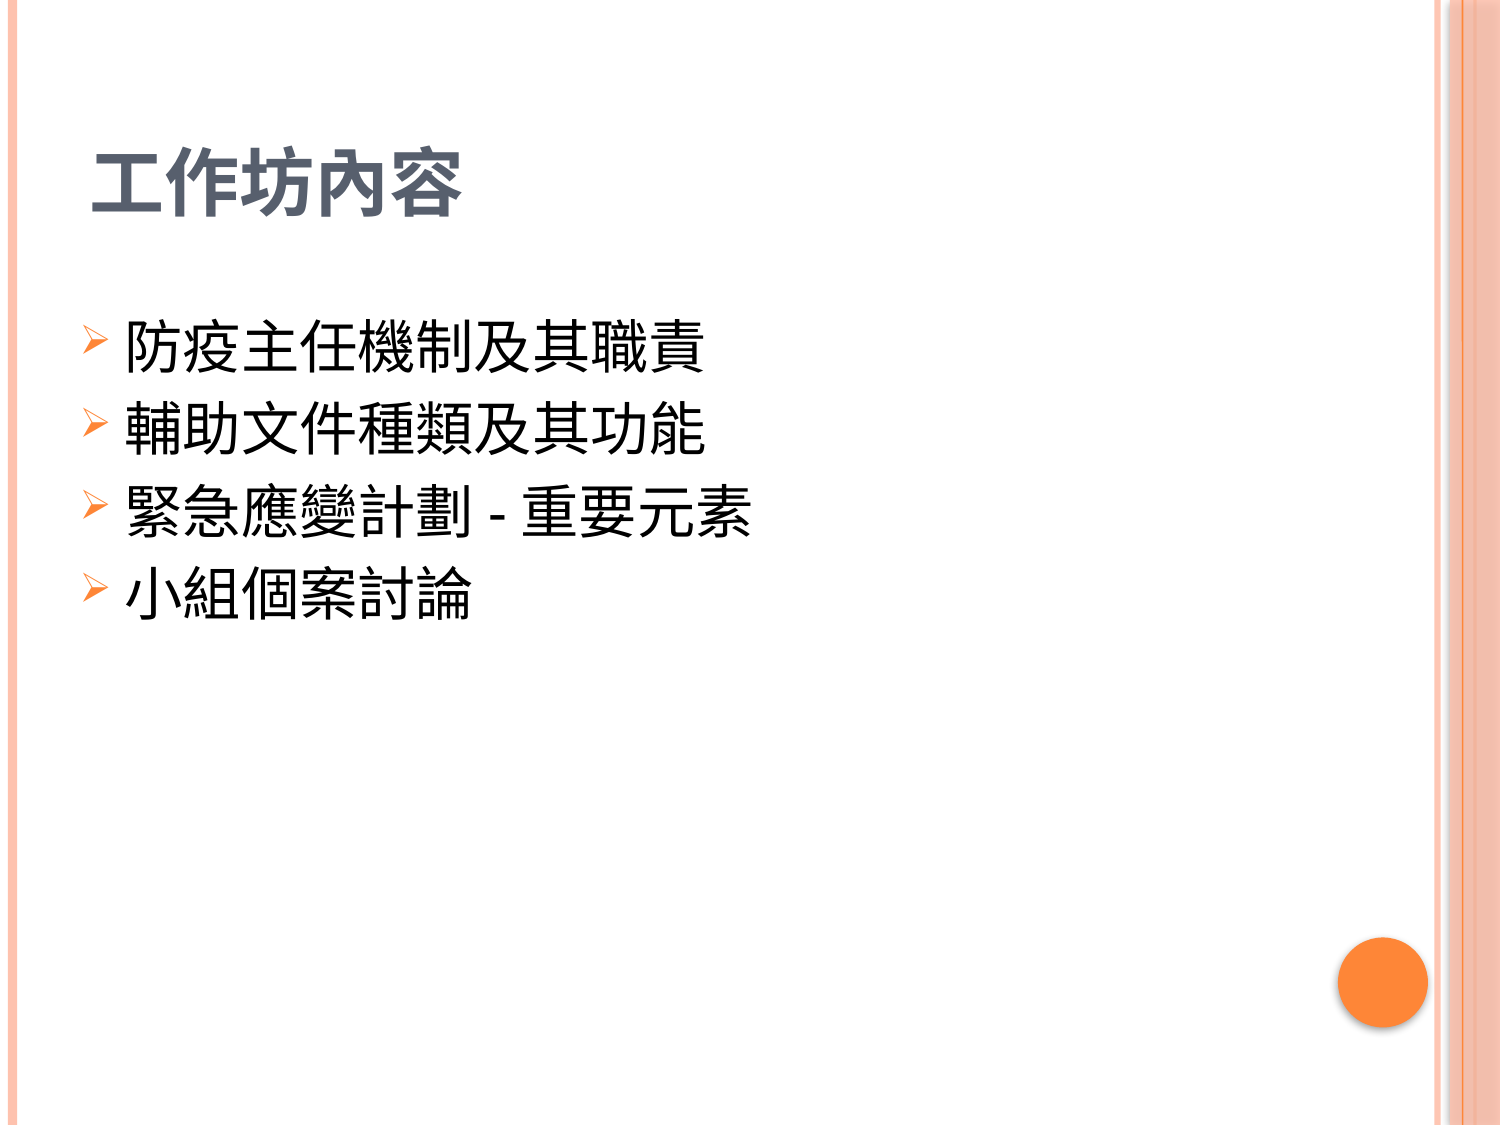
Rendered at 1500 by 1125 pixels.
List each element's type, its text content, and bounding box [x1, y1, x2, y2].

title 工作坊內容 [75, 45, 1300, 233]
list 防疫主任機制及其職責 輔助文件種類及其功能 緊急應變計劃-重要元素 小組個案討論 [64, 302, 1415, 1064]
